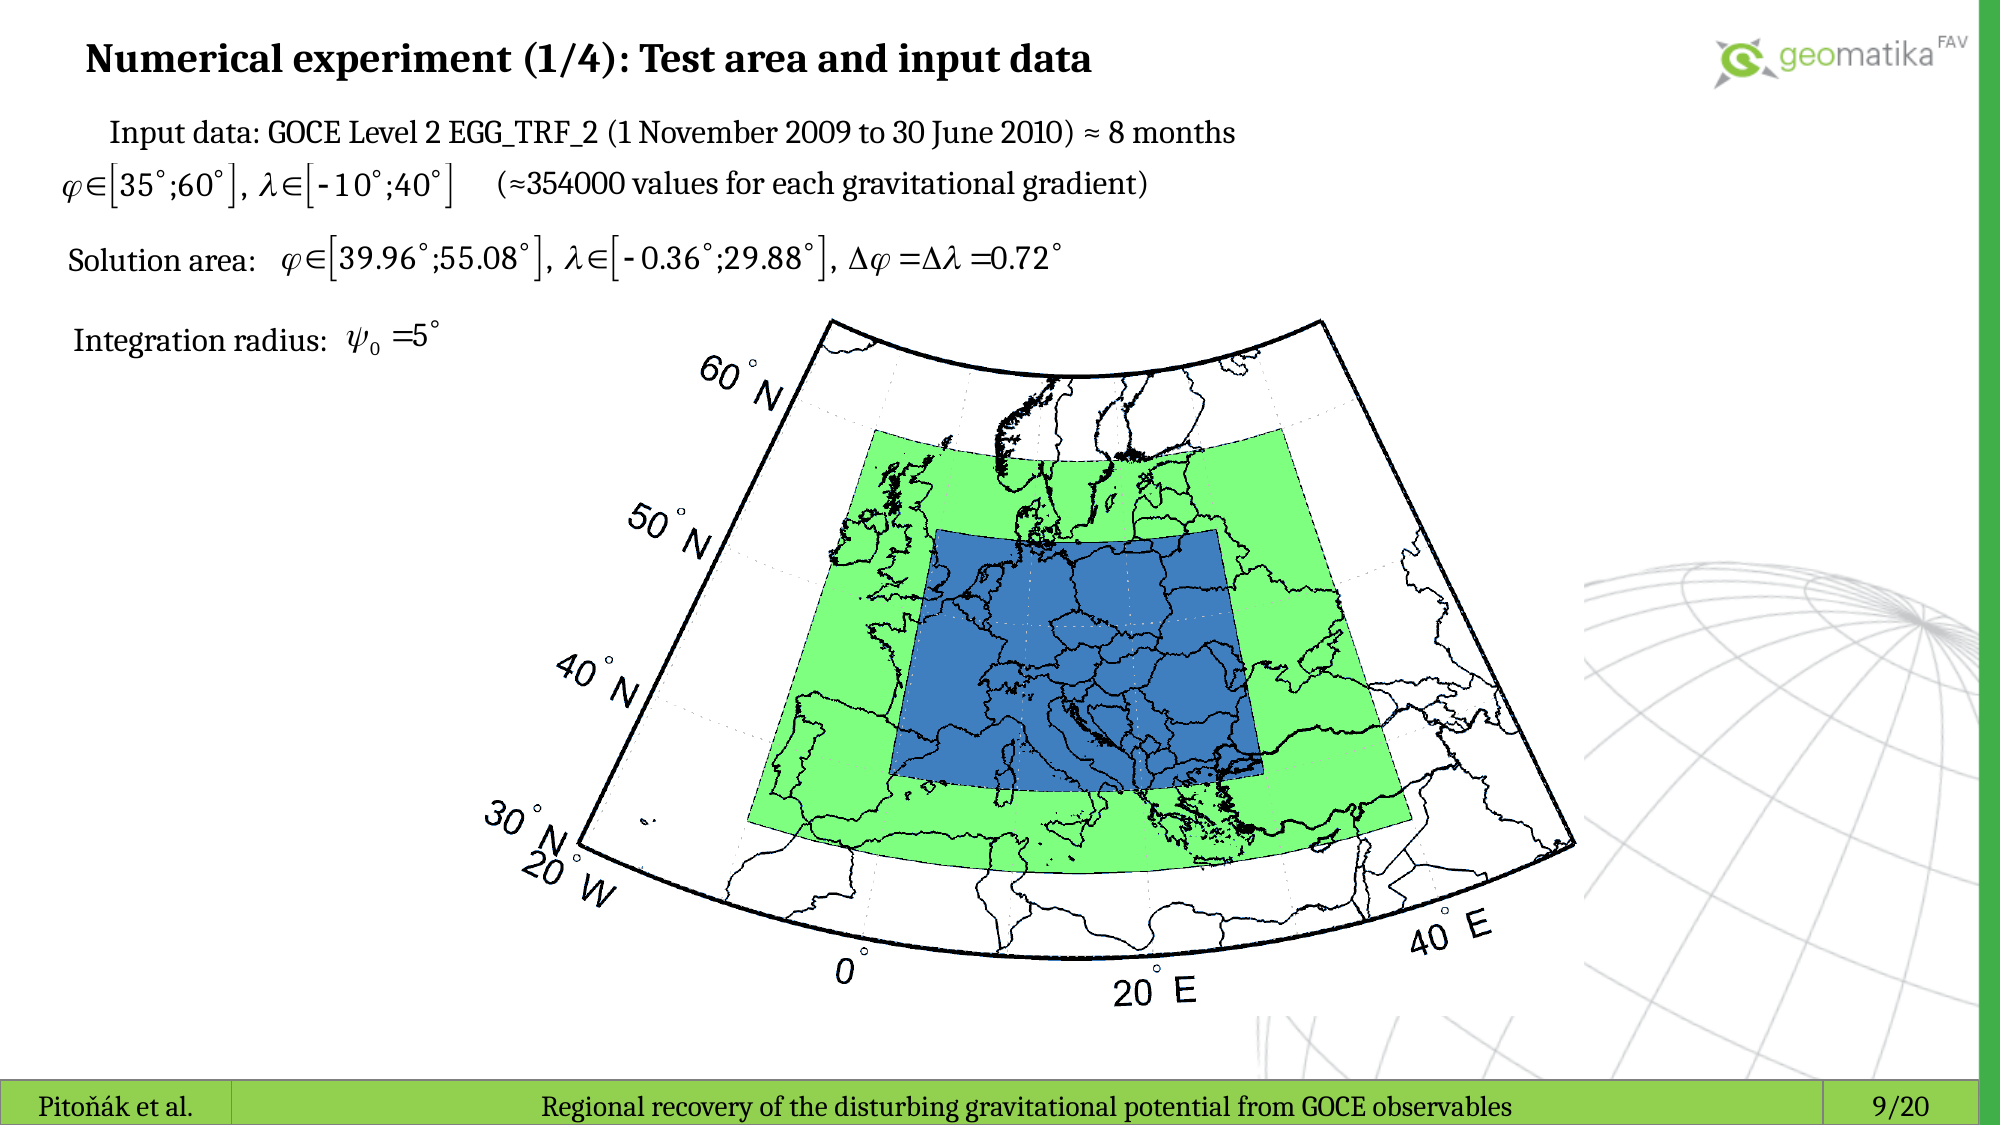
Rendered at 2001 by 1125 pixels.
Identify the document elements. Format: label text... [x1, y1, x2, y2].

text_box Solution area: [54, 230, 272, 286]
picture [470, 0, 2000, 1125]
text_box Input data: GOCE Level 2 EGG_TRF_2 (1 November 2009 to 30 June 2010) ≈ 8 months [94, 102, 1252, 158]
text_box 9/20 [1823, 1079, 1979, 1125]
text_box (≈354000 values for each gravitational gradient) [480, 154, 1173, 209]
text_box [345, 315, 448, 362]
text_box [278, 235, 1068, 287]
text_box Regional recovery of the disturbing gravitational potential from GOCE observables [231, 1079, 1823, 1125]
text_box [59, 163, 460, 214]
text_box Integration radius: [58, 310, 344, 366]
text_box Numerical experiment (1/4): Test area and input data [70, 22, 1108, 88]
text_box Pitoňák et al. [0, 1079, 231, 1125]
